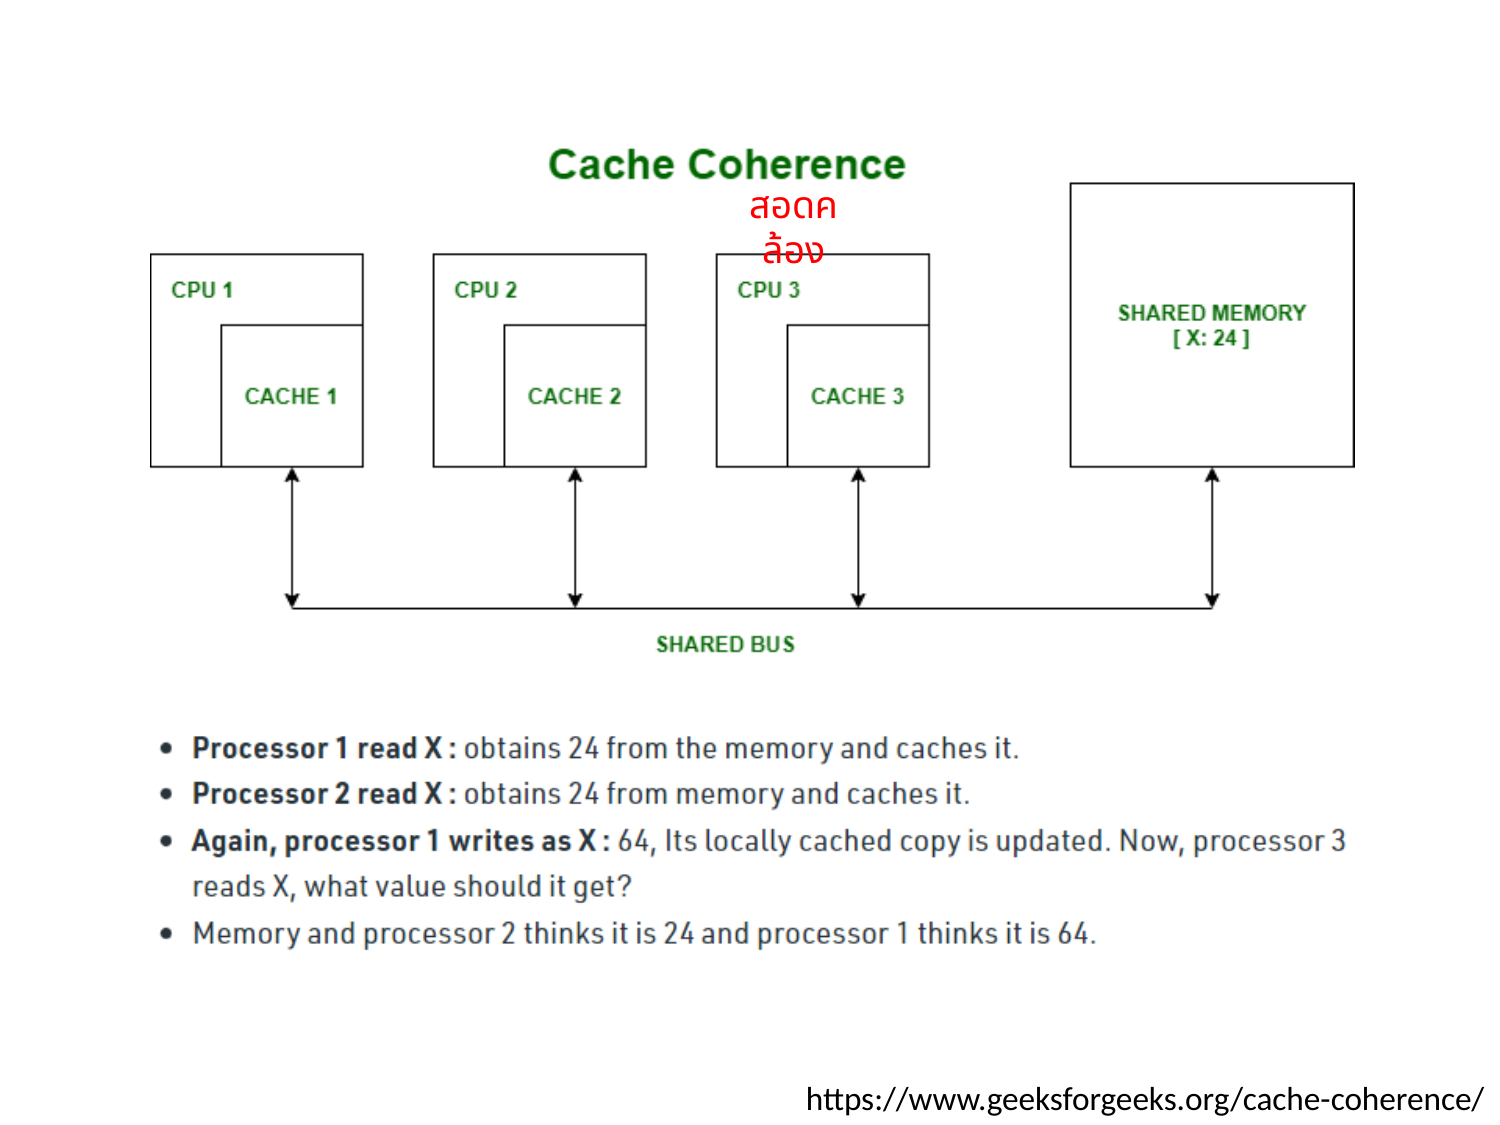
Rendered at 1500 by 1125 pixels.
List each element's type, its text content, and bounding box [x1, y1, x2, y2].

picture [149, 112, 1355, 663]
picture [149, 724, 1355, 958]
text_box https://www.geeksforgeeks.org/cache-coherence/ [687, 1069, 1500, 1125]
